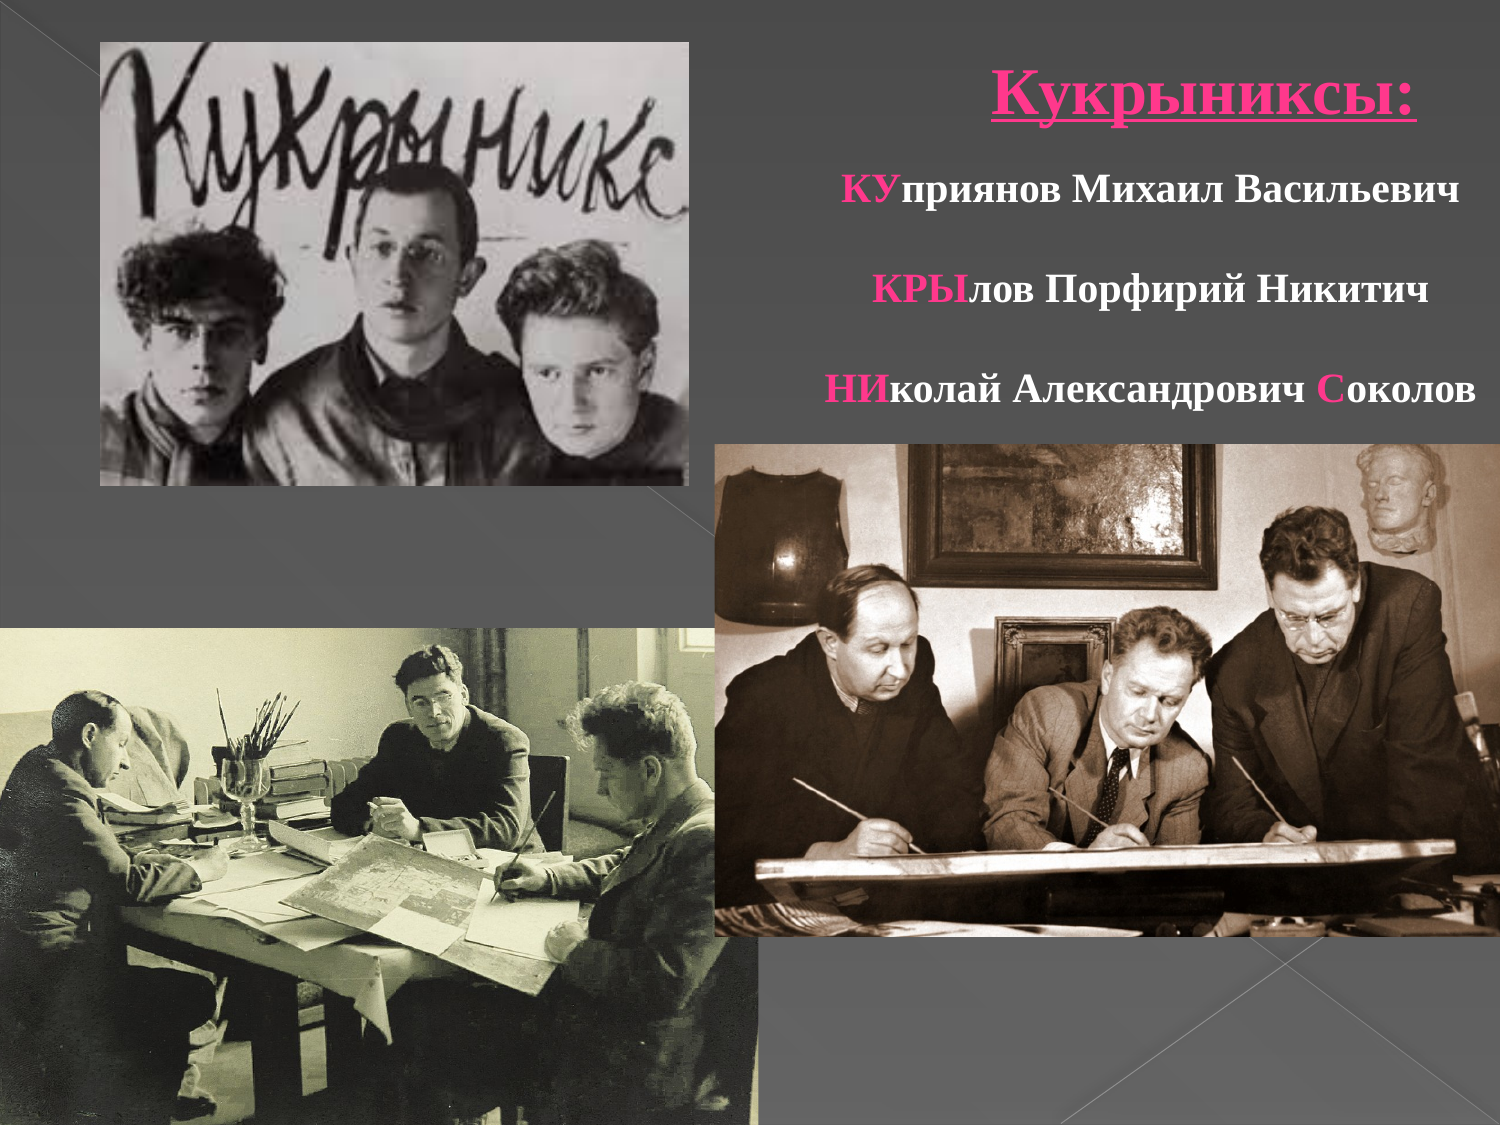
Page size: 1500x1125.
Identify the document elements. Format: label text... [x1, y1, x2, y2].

text_box КУприянов Михаил Васильевич КРЫлов Порфирий Никитич НИколай Александрович Соколов [809, 153, 1492, 419]
text_box Кукрыниксы: [976, 40, 1432, 136]
picture [100, 42, 689, 486]
picture [0, 444, 1500, 1125]
